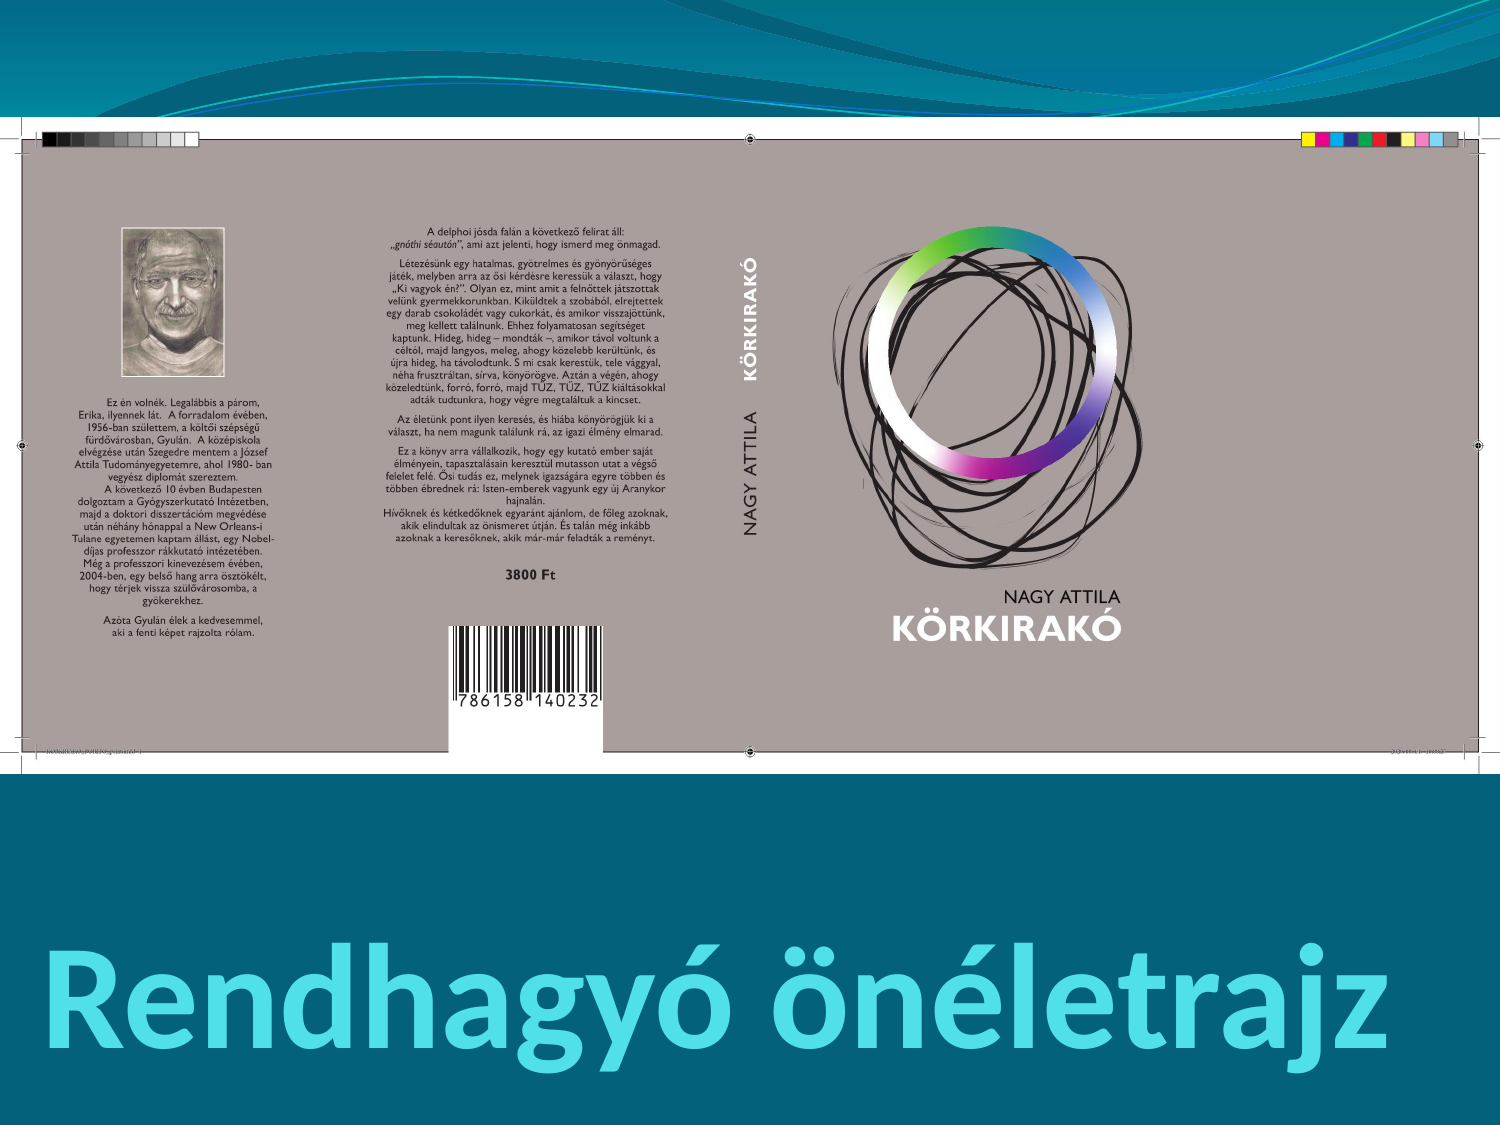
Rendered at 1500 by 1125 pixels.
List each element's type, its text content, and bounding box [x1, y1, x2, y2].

picture [0, 116, 1500, 773]
title Rendhagyó önéletrajz [0, 0, 1395, 116]
title Rendhagyó önéletrajz [0, 785, 1395, 1079]
title Megbocsájtás [0, 781, 1395, 786]
